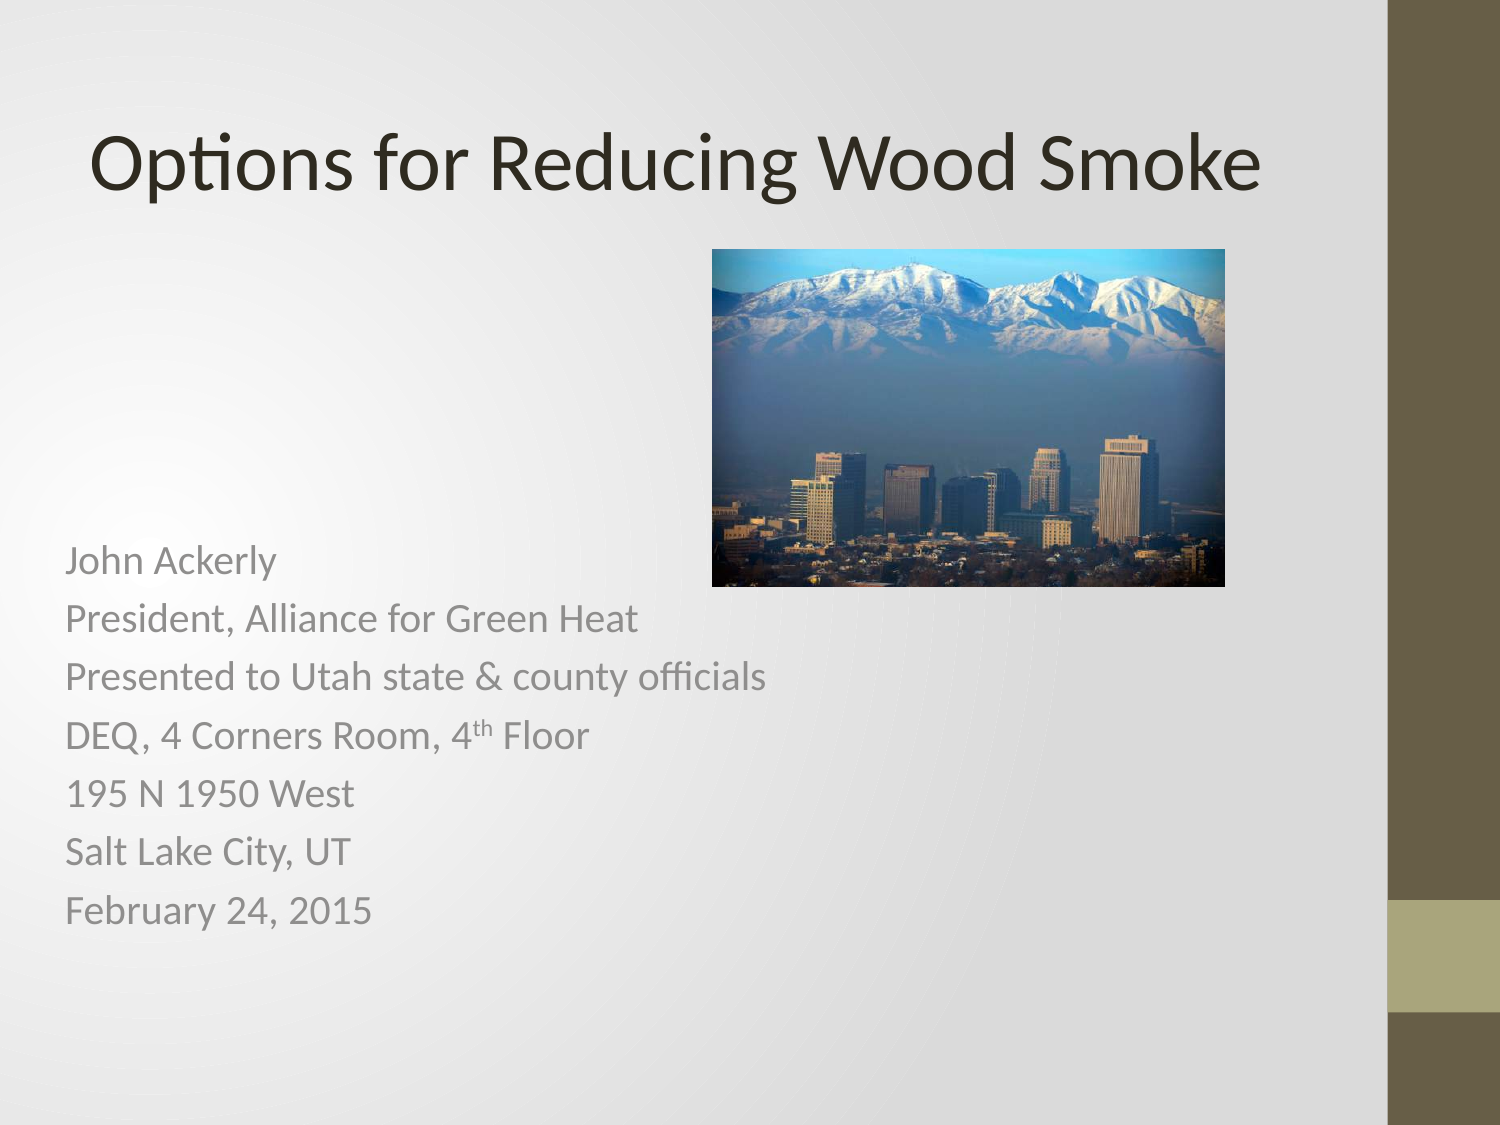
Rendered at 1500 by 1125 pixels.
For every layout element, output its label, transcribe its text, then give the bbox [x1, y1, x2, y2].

title [50, 62, 1375, 375]
picture [711, 249, 1225, 587]
text_box Options for Reducing Wood Smoke [74, 99, 1417, 215]
subtitle John Ackerly President, Alliance for Green Heat Presented to Utah state & county officials DEQ, 4 Corners Room, 4th Floor 195 N 1950 West Salt Lake City, UT February 24, 2015 [50, 525, 1110, 700]
